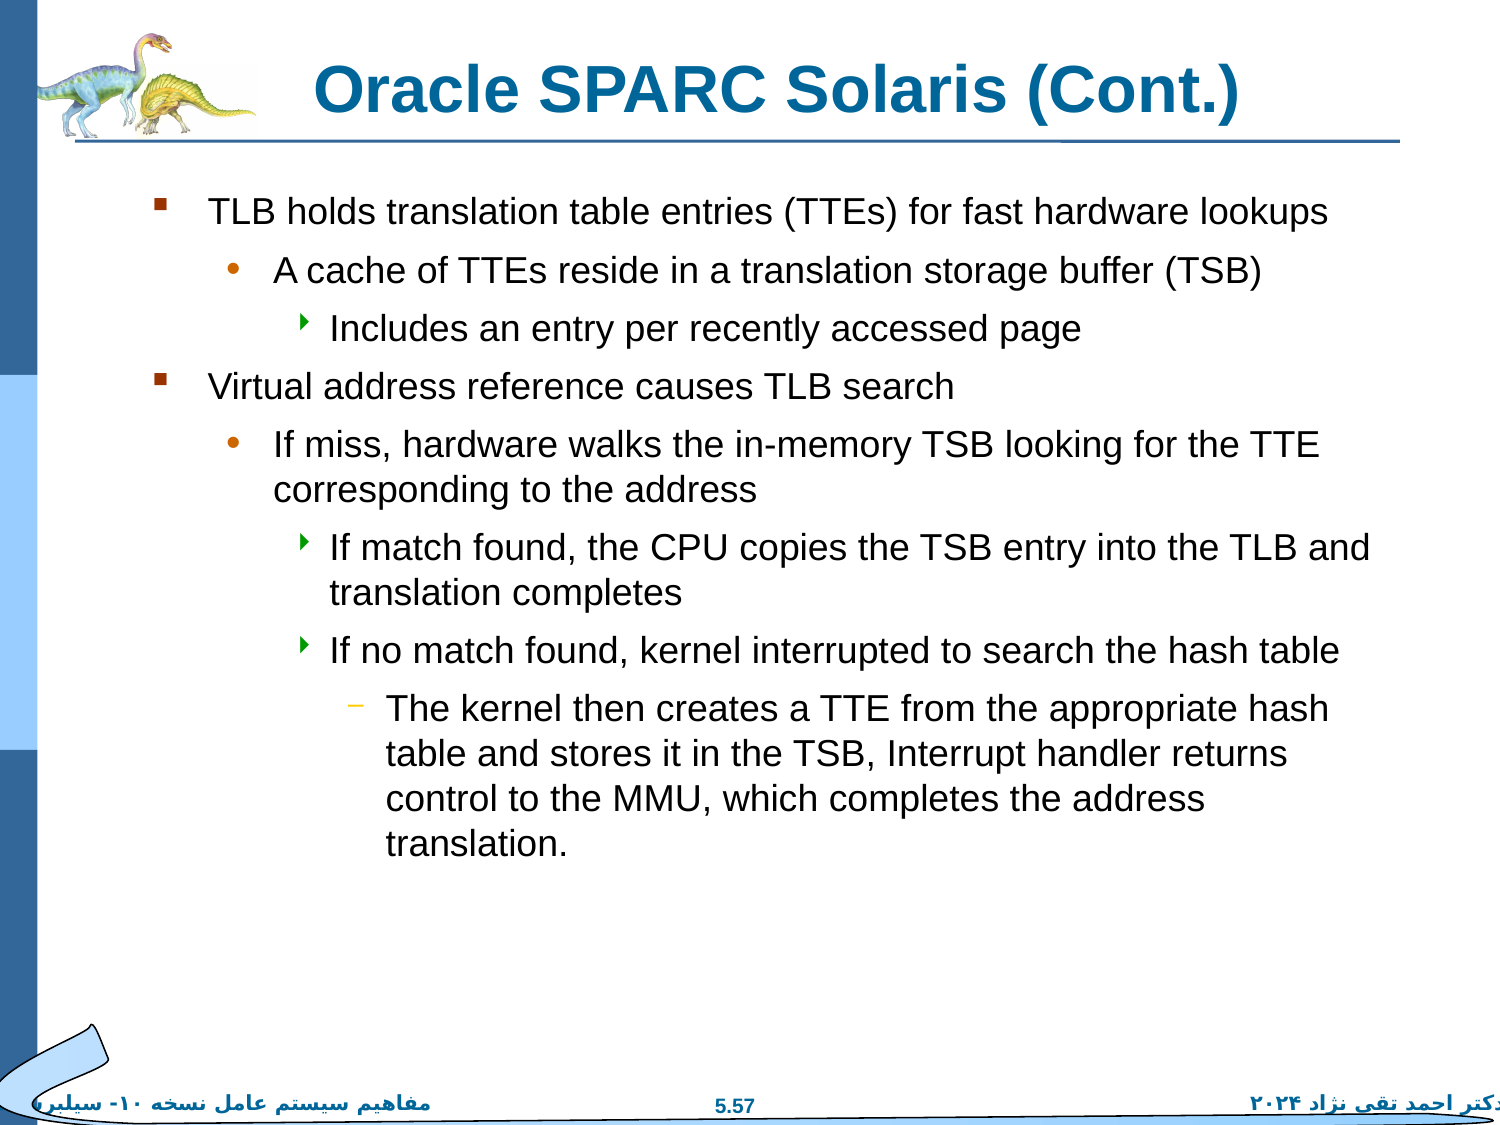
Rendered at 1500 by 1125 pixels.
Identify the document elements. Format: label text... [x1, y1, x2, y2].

list TLB holds translation table entries (TTEs) for fast hardware lookups A cache of TTEs reside in a translation storage buffer (TSB) Includes an entry per recently accessed page Virtual address reference causes TLB search If miss, hardware walks the in-memory TSB looking for the TTE corresponding to the address If match found, the CPU copies the TSB entry into the TLB and translation completes If no match found, kernel interrupted to search the hash table The kernel then creates a TTE from the appropriate hash table and stores it in the TSB, Interrupt handler returns control to the MMU, which completes the address translation. [136, 179, 1394, 1011]
title Oracle SPARC Solaris (Cont.) [125, 38, 1431, 134]
picture [38, 20, 258, 151]
